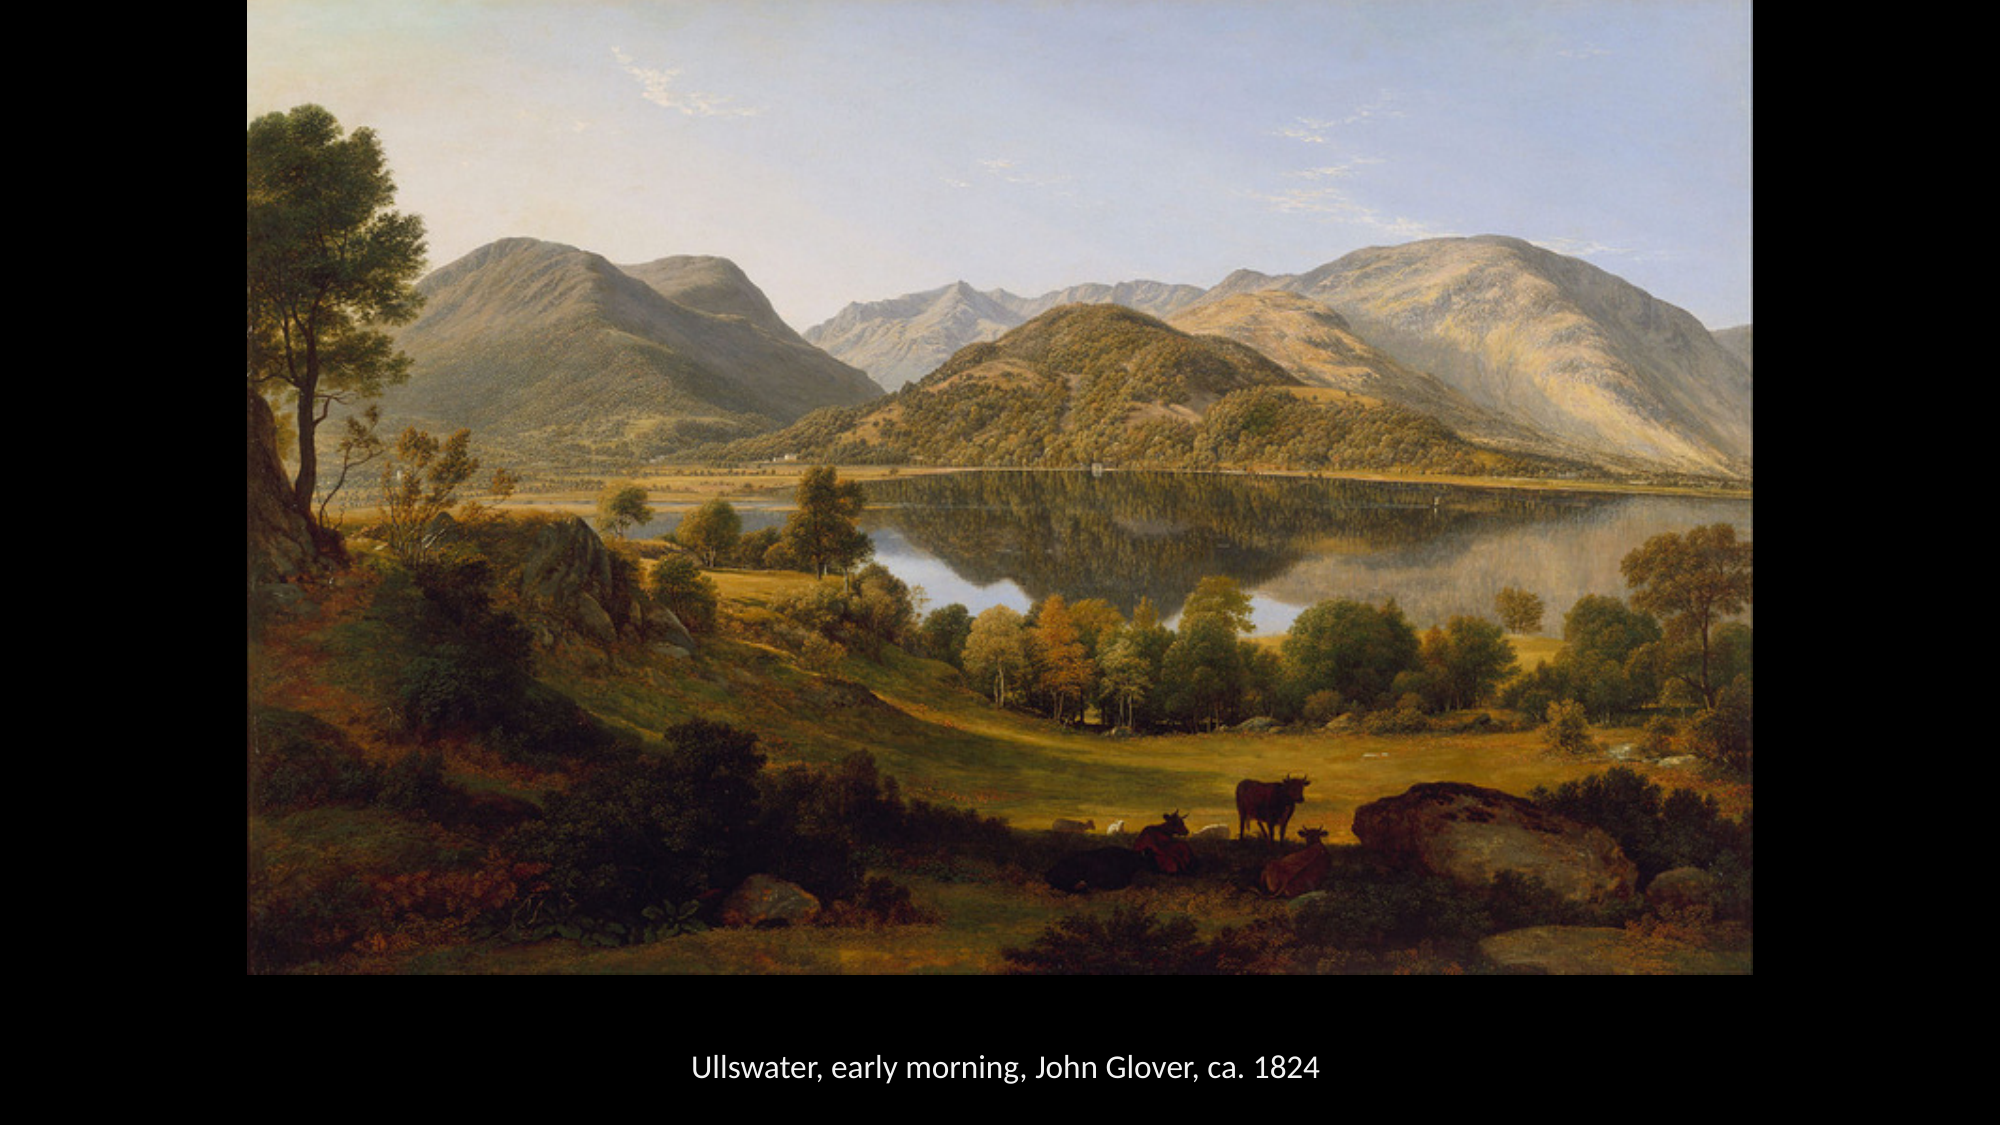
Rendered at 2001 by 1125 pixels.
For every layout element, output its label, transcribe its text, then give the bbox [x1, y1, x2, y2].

text_box Ullswater, early morning, John Glover, ca. 1824 [287, 1037, 1725, 1093]
picture [246, 0, 1754, 976]
